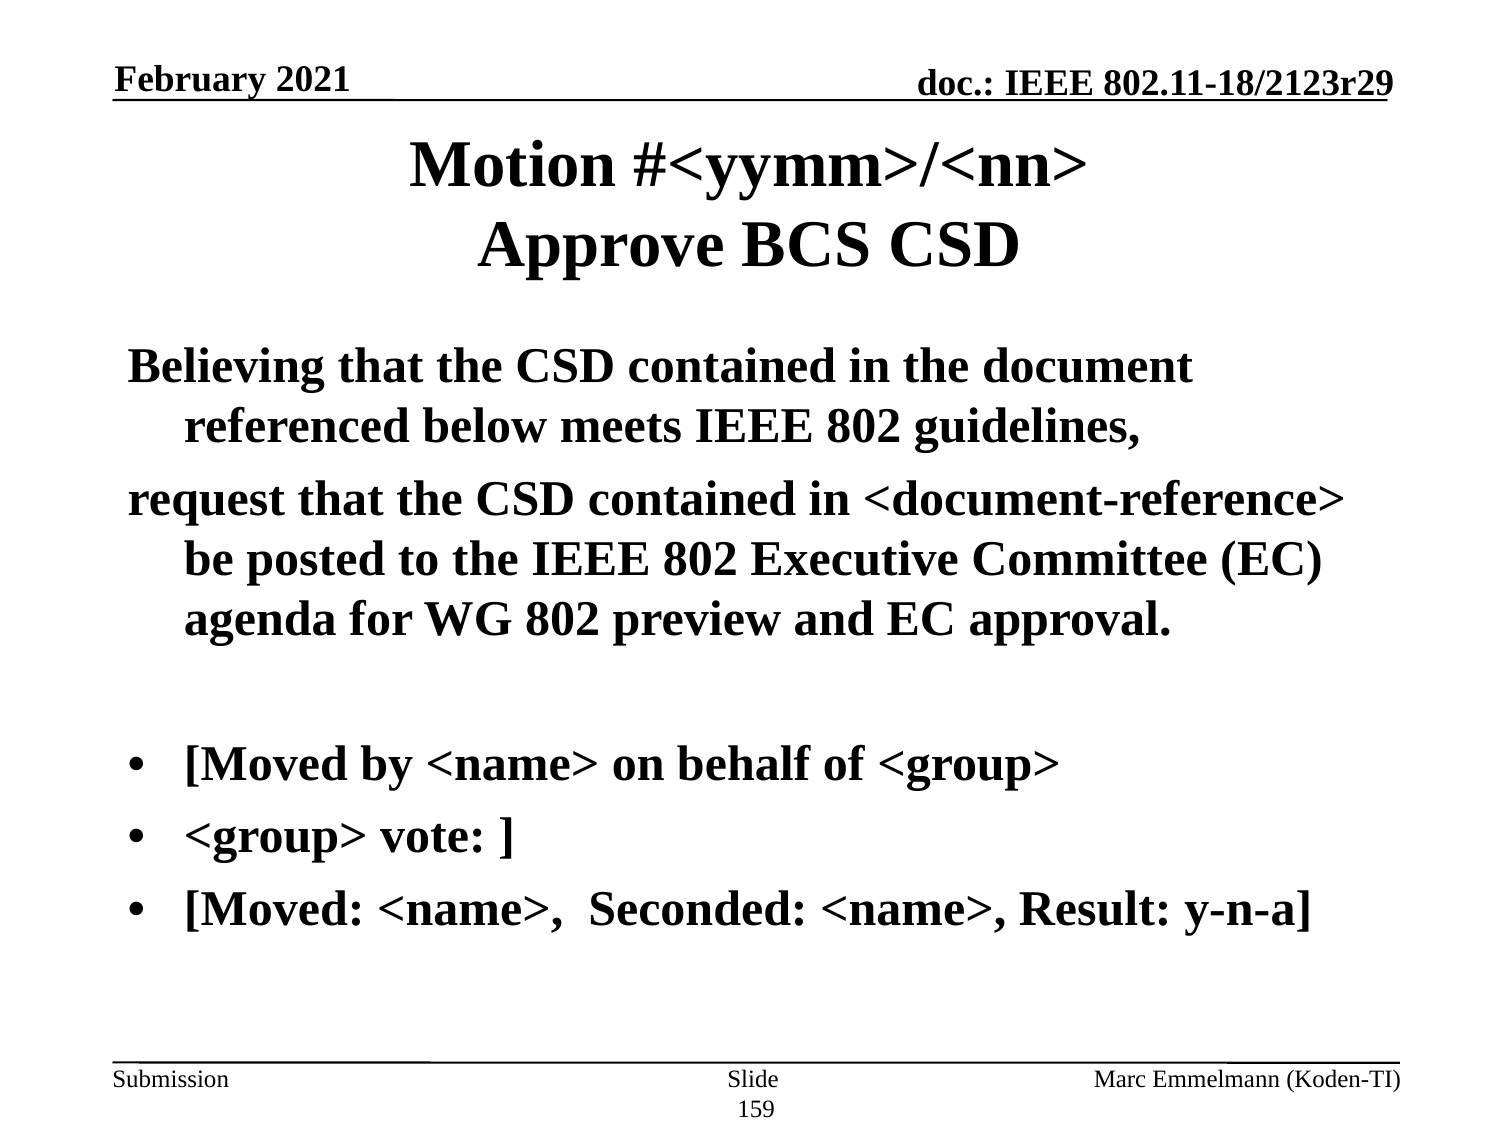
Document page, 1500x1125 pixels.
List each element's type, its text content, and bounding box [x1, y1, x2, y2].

list Believing that the CSD contained in the document referenced below meets IEEE 802 guidelines, request that the CSD contained in <document-reference> be posted to the IEEE 802 Executive Committee (EC) agenda for WG 802 preview and EC approval. • [Moved by <name> on behalf of <group> • <group> vote: ] • [Moved: <name>, Seconded: <name>, Result: y-n-a] [112, 324, 1388, 1000]
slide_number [114, 54, 423, 100]
slide_number Slide 159 [712, 1061, 800, 1123]
title Motion #<yymm>/<nn> Approve BCS CSD [112, 112, 1388, 288]
footer Marc Emmelmann (Koden-TI) [878, 1061, 1402, 1093]
